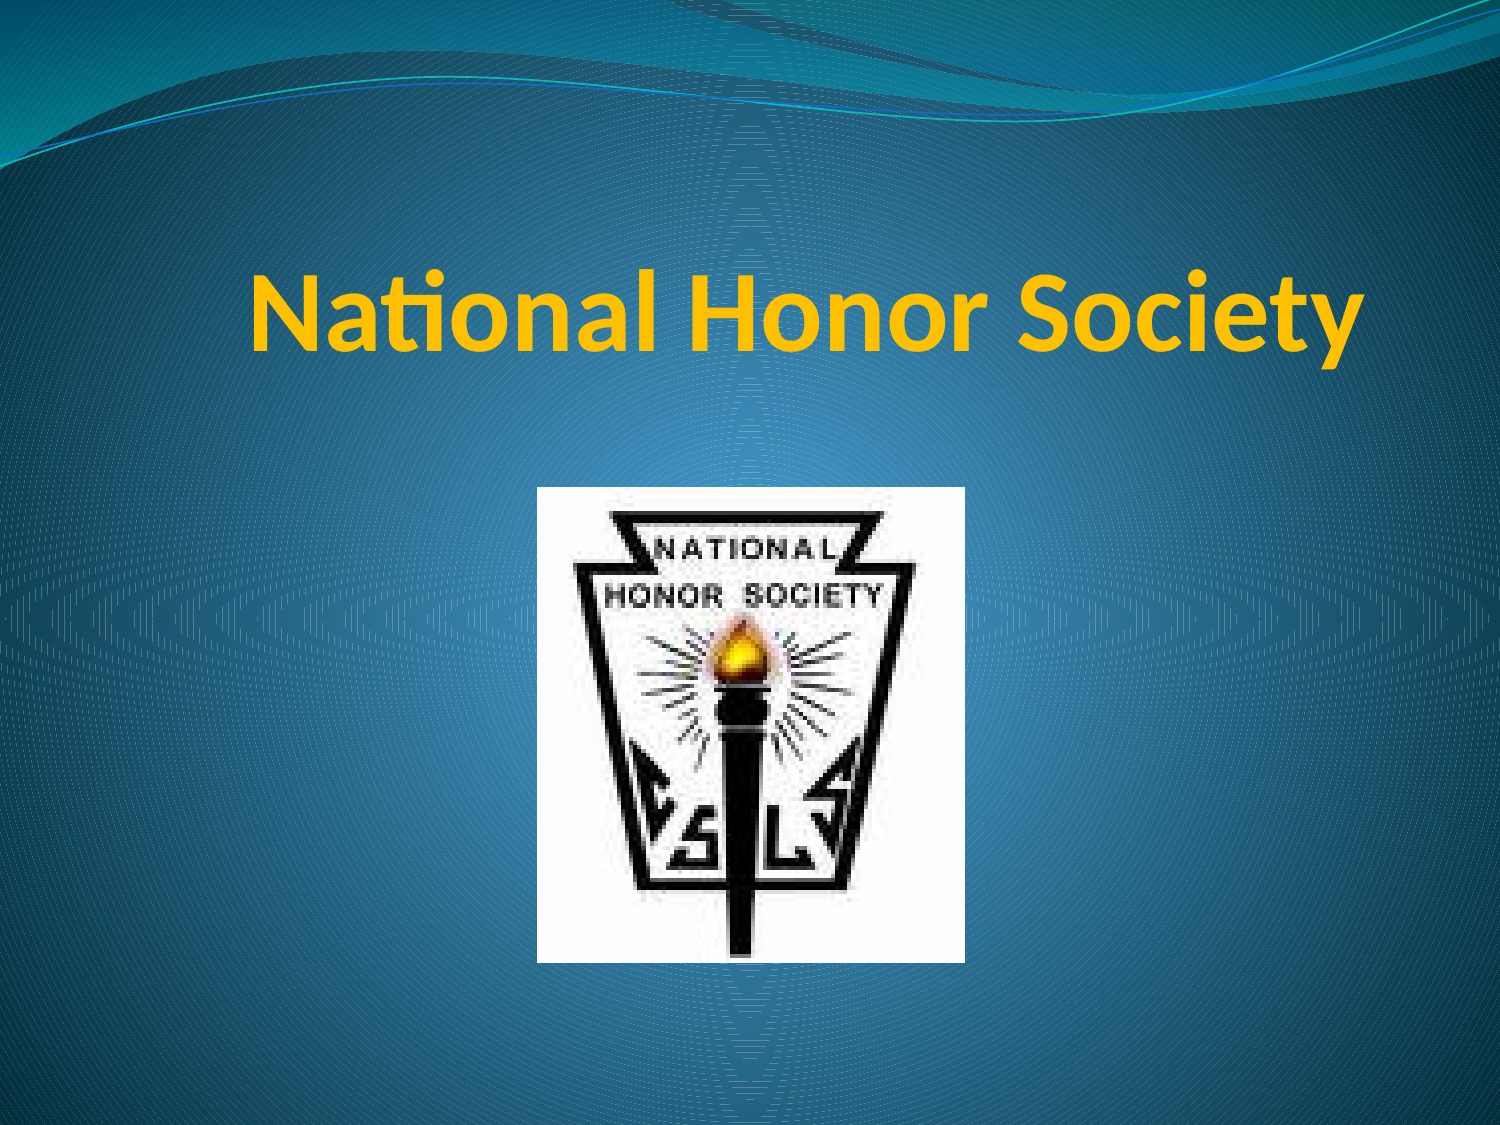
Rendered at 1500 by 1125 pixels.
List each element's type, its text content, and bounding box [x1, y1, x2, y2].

picture [537, 487, 965, 963]
title National Honor Society [81, 212, 1370, 375]
